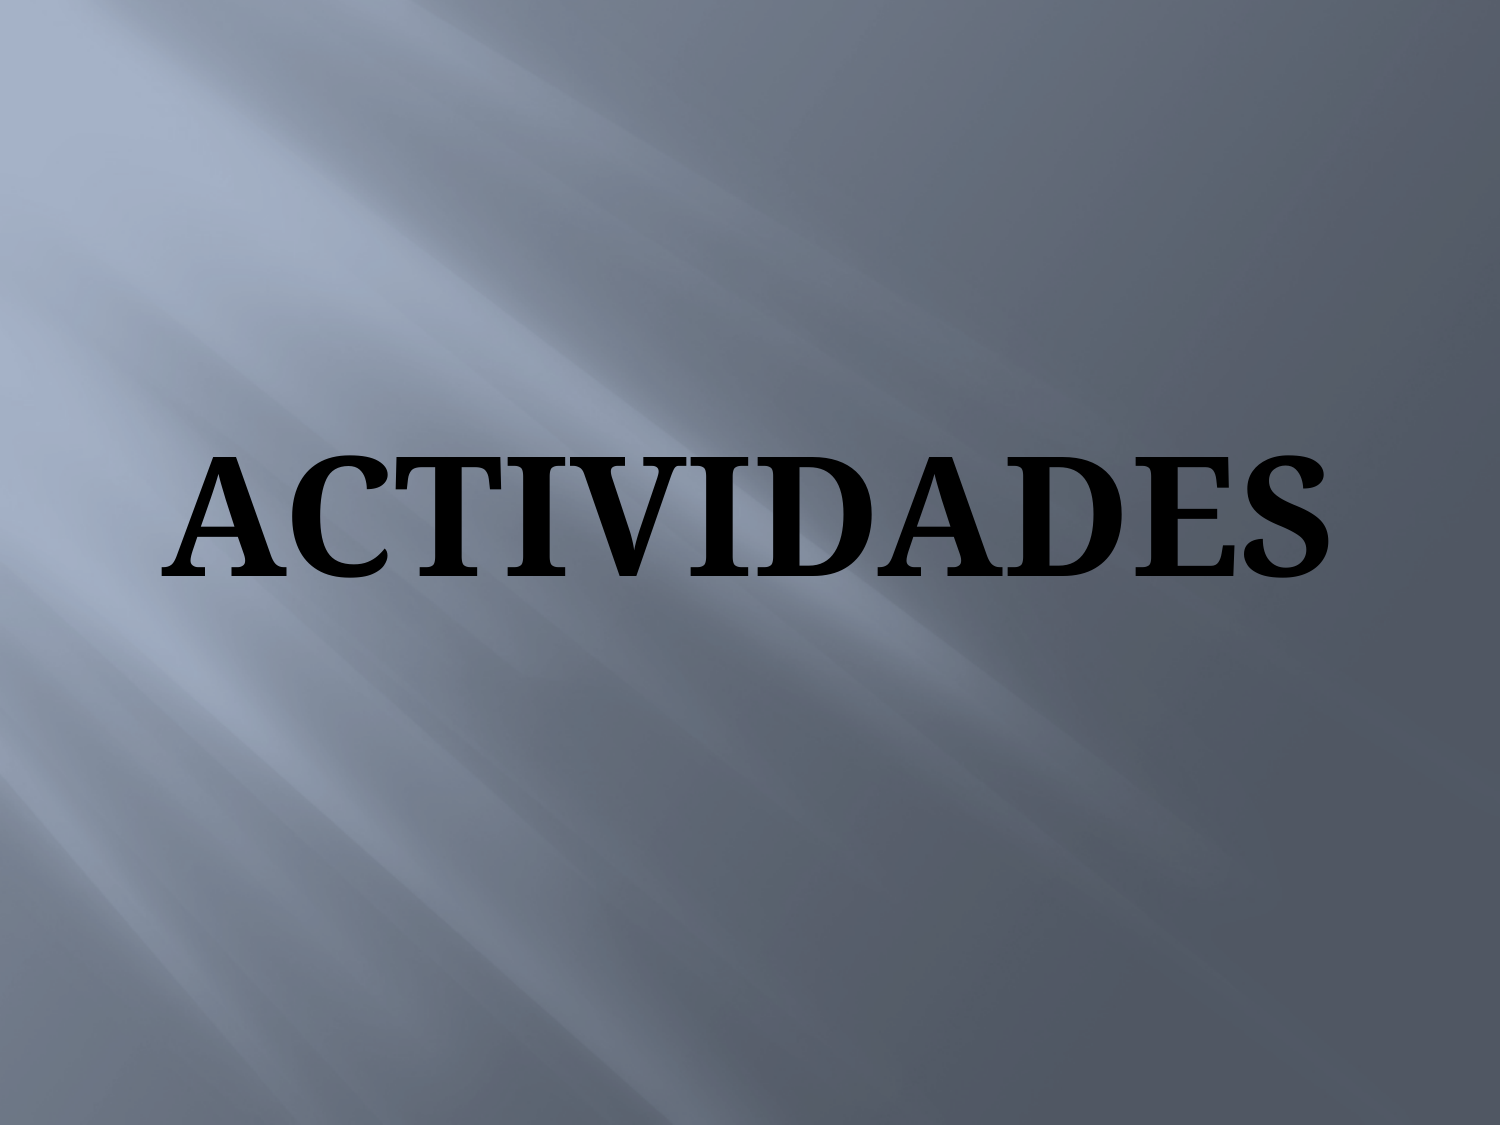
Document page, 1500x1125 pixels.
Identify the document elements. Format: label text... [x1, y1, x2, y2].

title ACTIVIDADES [75, 105, 1425, 914]
